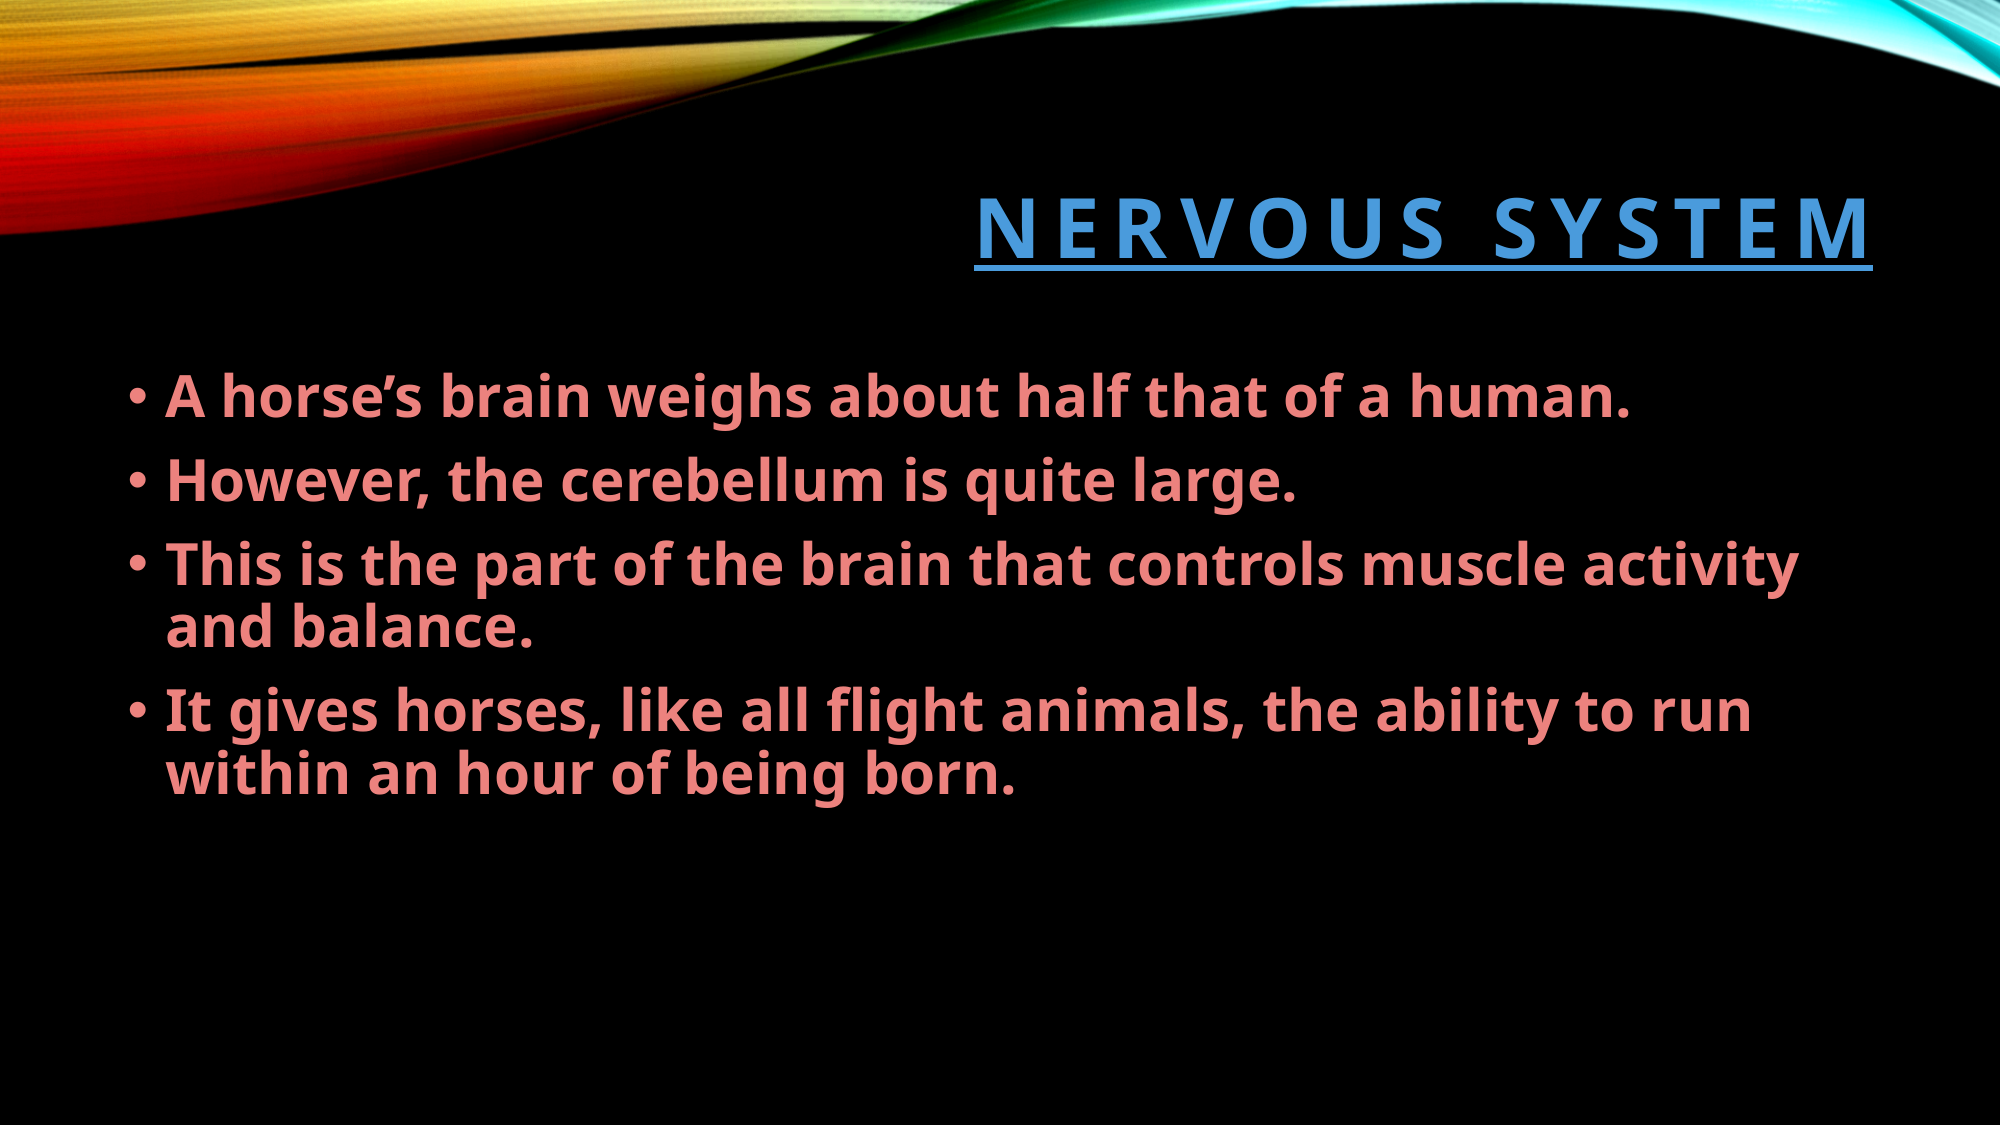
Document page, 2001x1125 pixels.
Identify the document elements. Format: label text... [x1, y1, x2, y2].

picture [0, 0, 2000, 237]
title NERVOUS SYSTEM [474, 125, 1888, 338]
list A horse’s brain weighs about half that of a human. However, the cerebellum is quite large. This is the part of the brain that controls muscle activity and balance. It gives horses, like all flight animals, the ability to run within an hour of being born. [112, 360, 1888, 1021]
